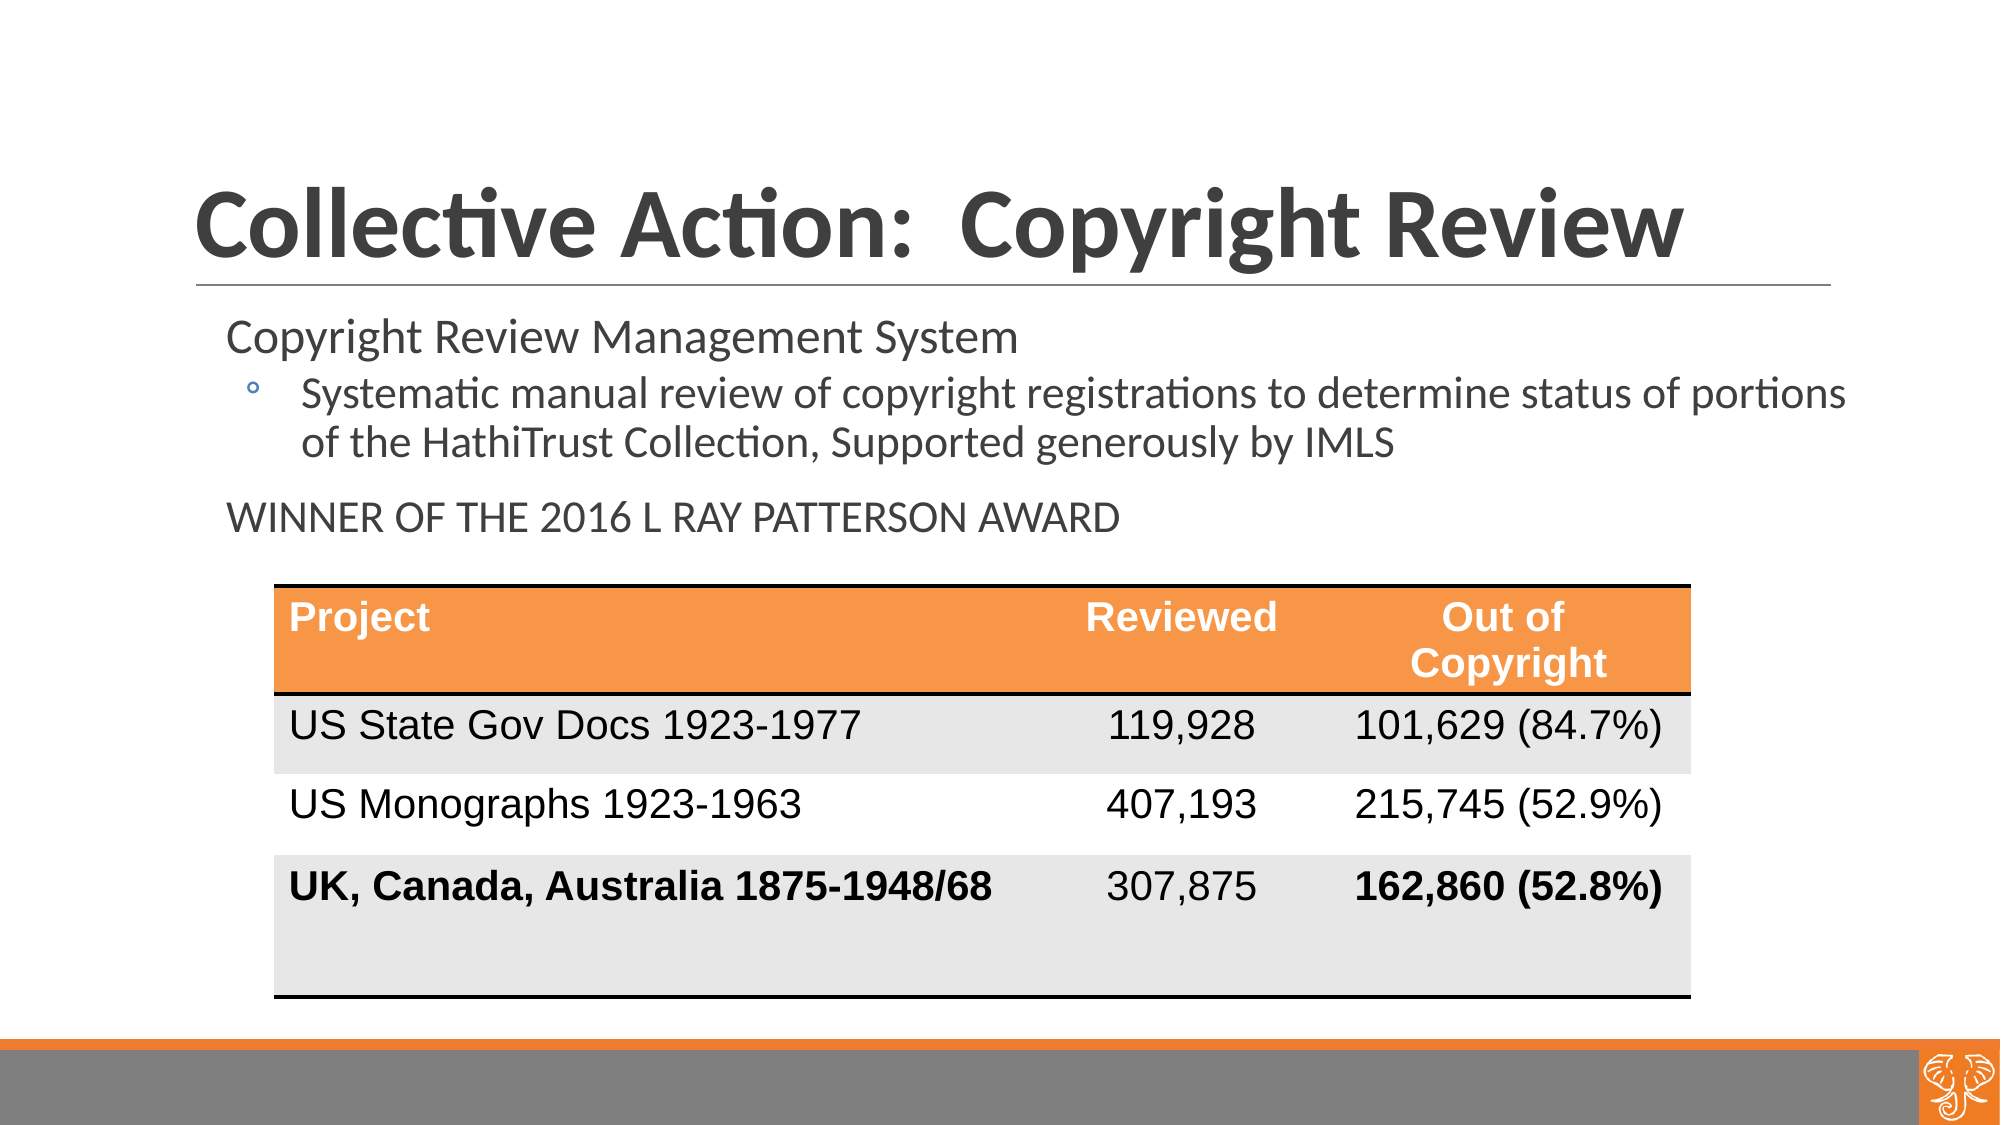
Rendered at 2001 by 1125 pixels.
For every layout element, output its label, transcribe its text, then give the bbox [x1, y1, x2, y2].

table_cell 162,860 (52.8%) [1327, 855, 1691, 995]
table_cell UK, Canada, Australia 1875-1948/68 [274, 855, 1037, 995]
table_cell US Monographs 1923-1963 [274, 774, 1037, 855]
list Copyright Review Management System Systematic manual review of copyright registrations to determine status of portions of the HathiTrust Collection, Supported generously by IMLS WINNER OF THE 2016 L RAY PATTERSON AWARD [151, 303, 1877, 1017]
table_cell 119,928 [1037, 696, 1327, 774]
table_cell 307,875 [1037, 855, 1327, 995]
table_header Reviewed [1037, 588, 1327, 692]
title Collective Action: Copyright Review [180, 47, 1830, 285]
picture [1919, 1049, 2000, 1125]
table_header Out of Copyright [1327, 588, 1691, 692]
table_cell 215,745 (52.9%) [1327, 774, 1691, 855]
table_cell 101,629 (84.7%) [1327, 696, 1691, 774]
table_cell 407,193 [1037, 774, 1327, 855]
table_cell US State Gov Docs 1923-1977 [274, 696, 1037, 774]
table_header Project [274, 588, 1037, 692]
